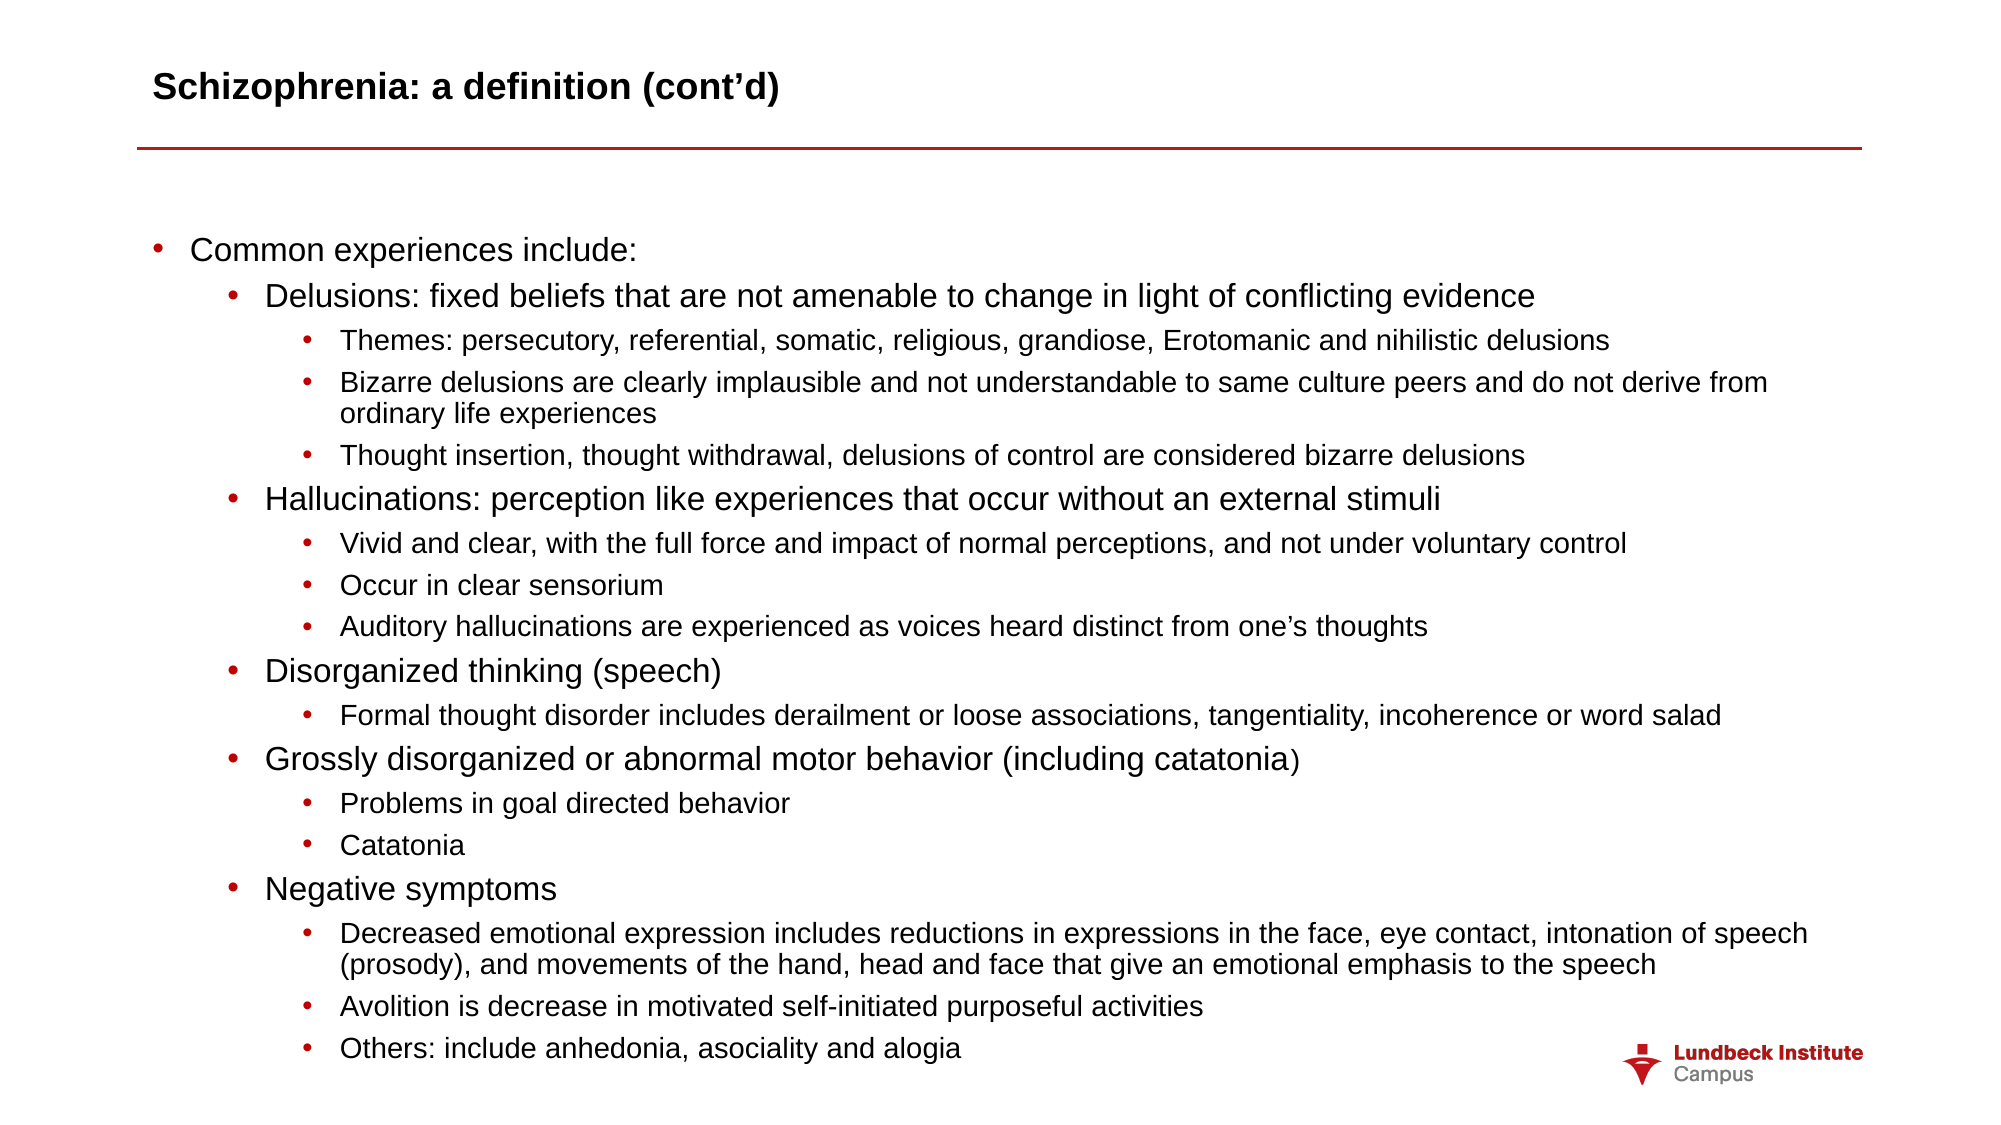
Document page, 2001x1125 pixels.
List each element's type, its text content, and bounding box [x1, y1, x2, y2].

list Common experiences include: Delusions: fixed beliefs that are not amenable to change in light of conflicting evidence Themes: persecutory, referential, somatic, religious, grandiose, Erotomanic and nihilistic delusions Bizarre delusions are clearly implausible and not understandable to same culture peers and do not derive from ordinary life experiences Thought insertion, thought withdrawal, delusions of control are considered bizarre delusions Hallucinations: perception like experiences that occur without an external stimuli Vivid and clear, with the full force and impact of normal perceptions, and not under voluntary control Occur in clear sensorium Auditory hallucinations are experienced as voices heard distinct from one’s thoughts Disorganized thinking (speech) Formal thought disorder includes derailment or loose associations, tangentiality, incoherence or word salad Grossly disorganized or abnormal motor behavior (including catatonia) Problems in goal directed behavior Catatonia Negative symptoms Decreased emotional expression includes reductions in expressions in the face, eye contact, intonation of speech (prosody), and movements of the hand, head and face that give an emotional emphasis to the speech Avolition is decrease in motivated self-initiated purposeful activities Others: include anhedonia, asociality and alogia [137, 224, 1863, 939]
picture [1622, 1044, 1863, 1085]
title Schizophrenia: a definition (cont’d) [137, 59, 1863, 146]
